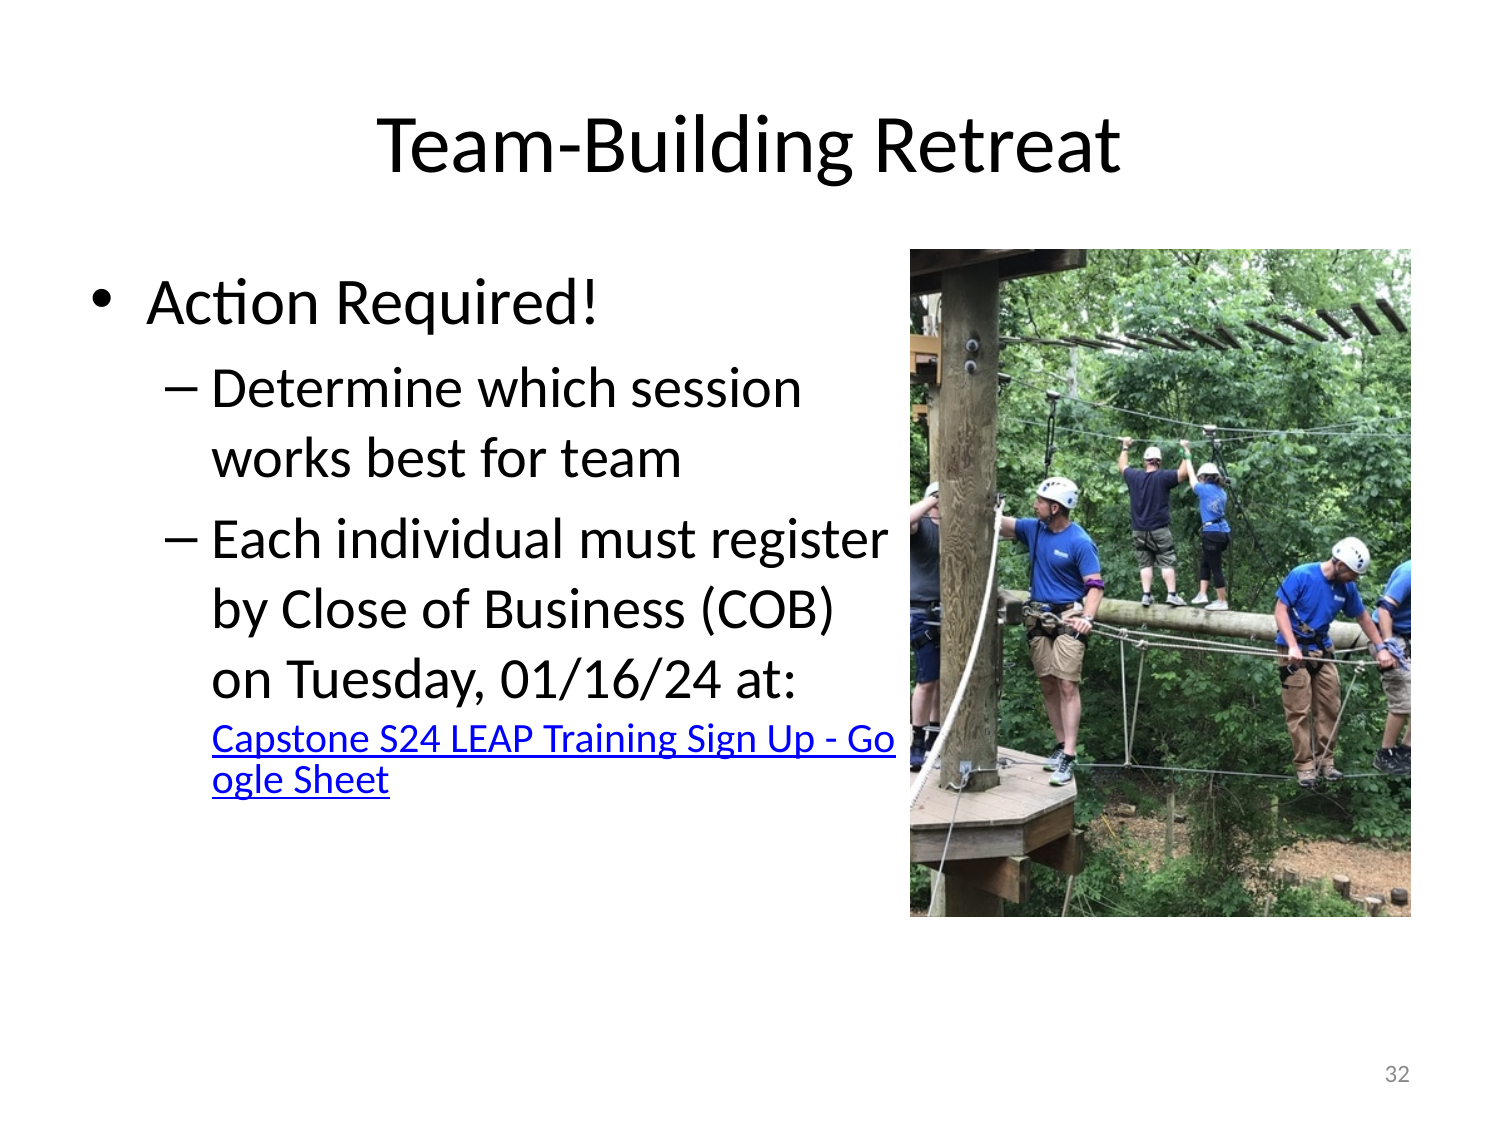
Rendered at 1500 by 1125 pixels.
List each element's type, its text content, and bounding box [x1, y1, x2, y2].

slide_number 32 [1074, 1042, 1425, 1103]
title Team-Building Retreat [75, 45, 1425, 233]
list Action Required! Determine which session works best for team Each individual must register by Close of Business (COB) on Tuesday, 01/16/24 at: Capstone S24 LEAP Training Sign Up - Google Sheet [75, 249, 913, 993]
picture [910, 249, 1412, 917]
